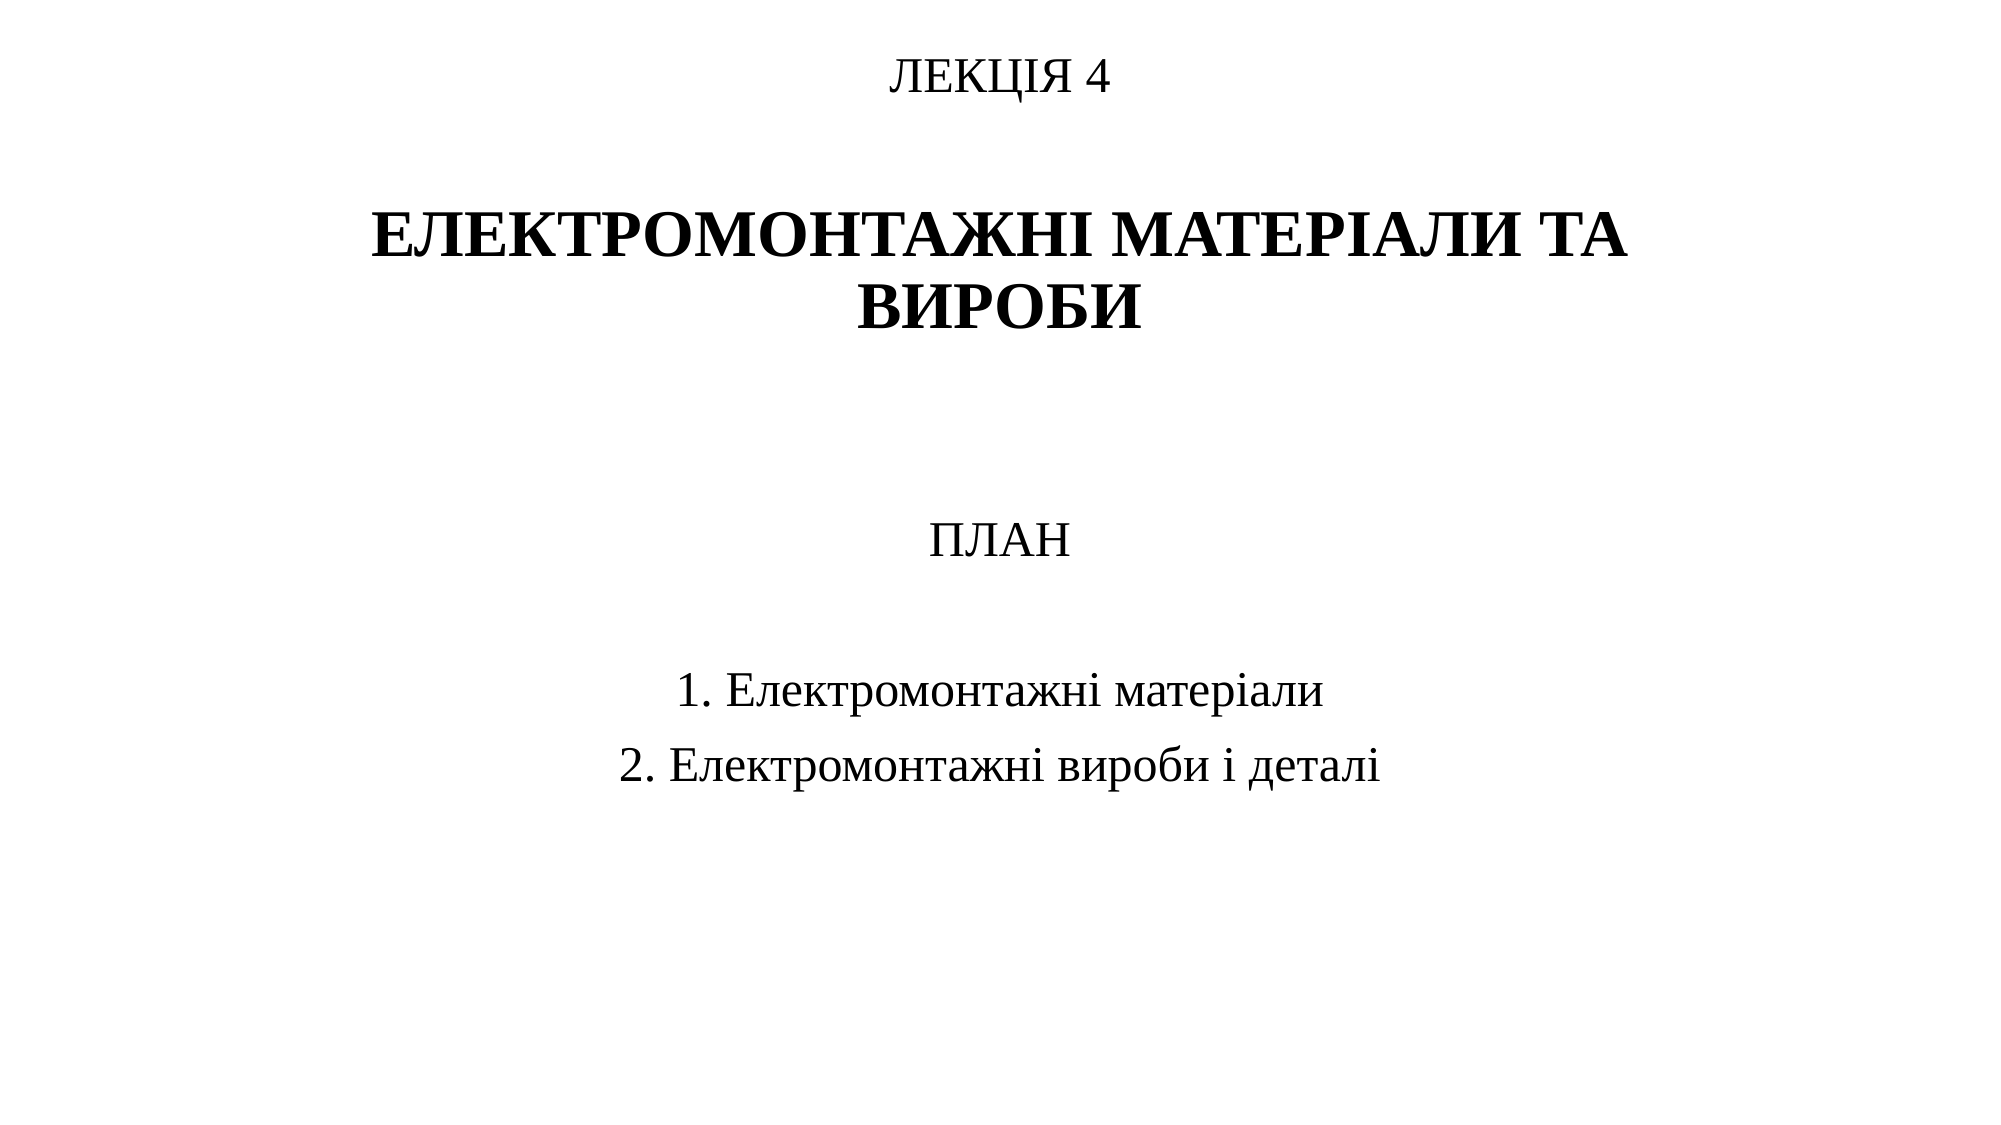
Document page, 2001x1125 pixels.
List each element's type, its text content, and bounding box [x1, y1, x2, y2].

subtitle ЛЕКЦІЯ 4 ЕЛЕКТРОМОНТАЖНІ МАТЕРIАЛИ ТА ВИРОБИ ПЛАН 1. Електромонтажні матеріали 2. Електромонтажні вироби і деталі [249, 41, 1750, 1026]
